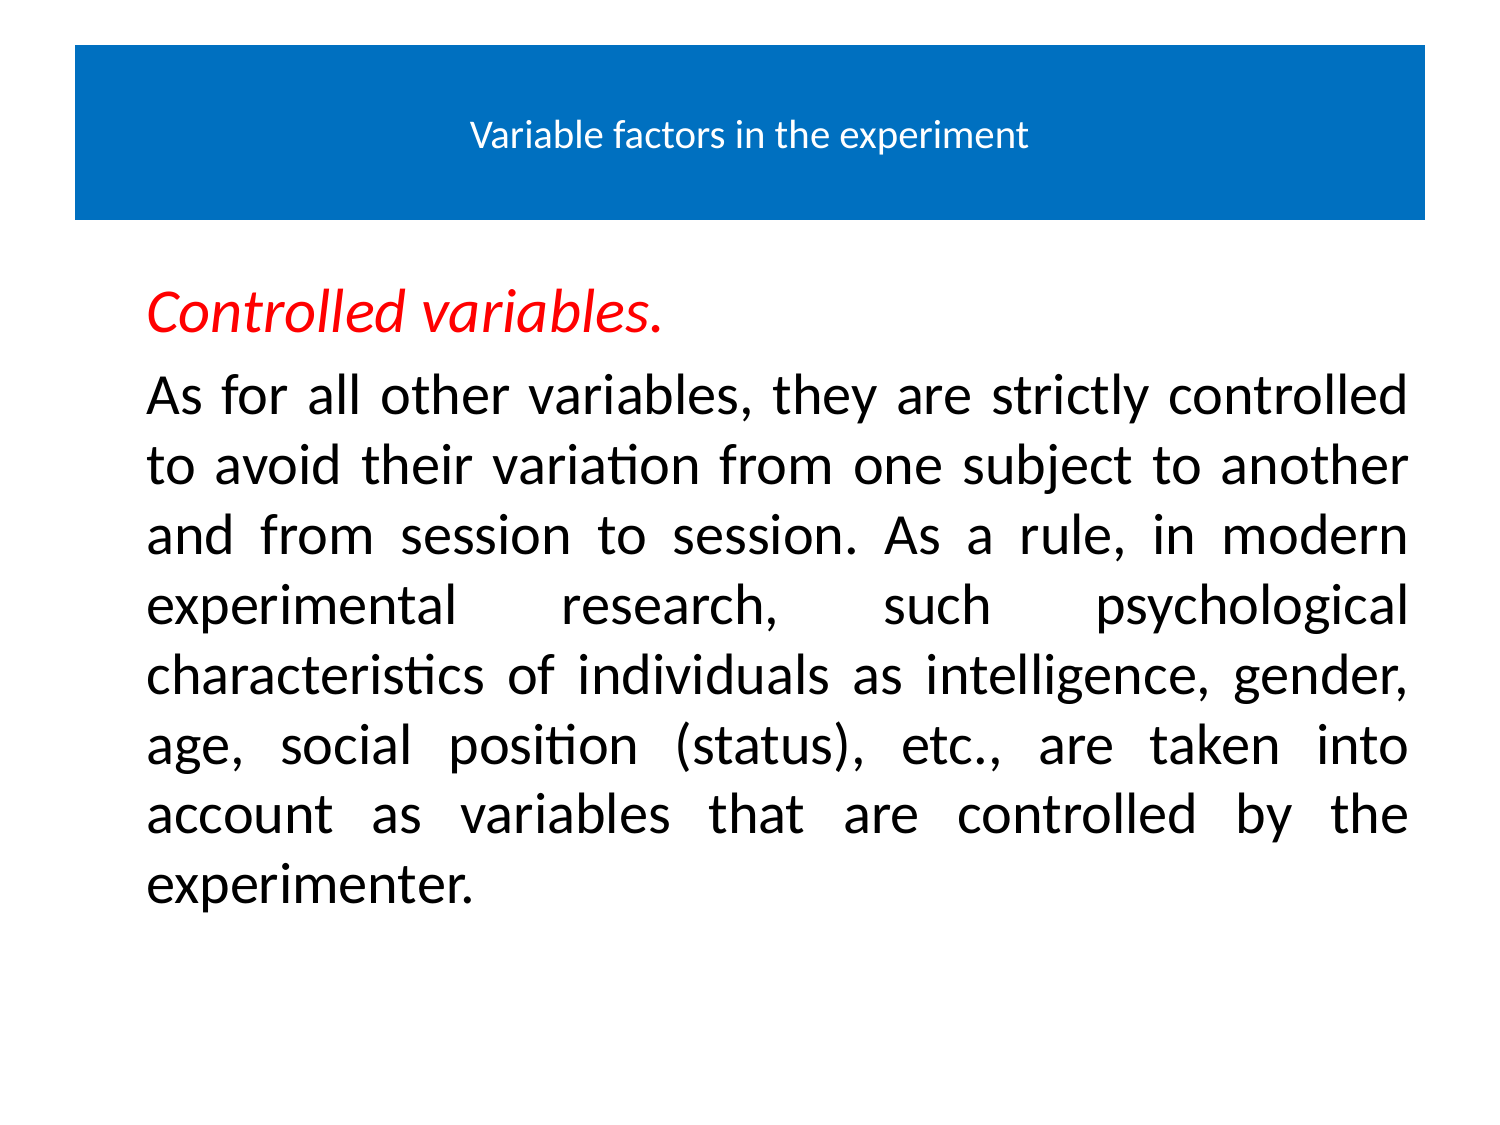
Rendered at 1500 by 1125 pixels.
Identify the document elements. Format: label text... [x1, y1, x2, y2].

title Variable factors in the experiment [75, 45, 1425, 220]
list Controlled variables. As for all other variables, they are strictly controlled to avoid their variation from one subject to another and from session to session. As a rule, in modern experimental research, such psychological characteristics of individuals as intelligence, gender, age, social position (status), etc., are taken into account as variables that are controlled by the experimenter. [75, 262, 1425, 1035]
